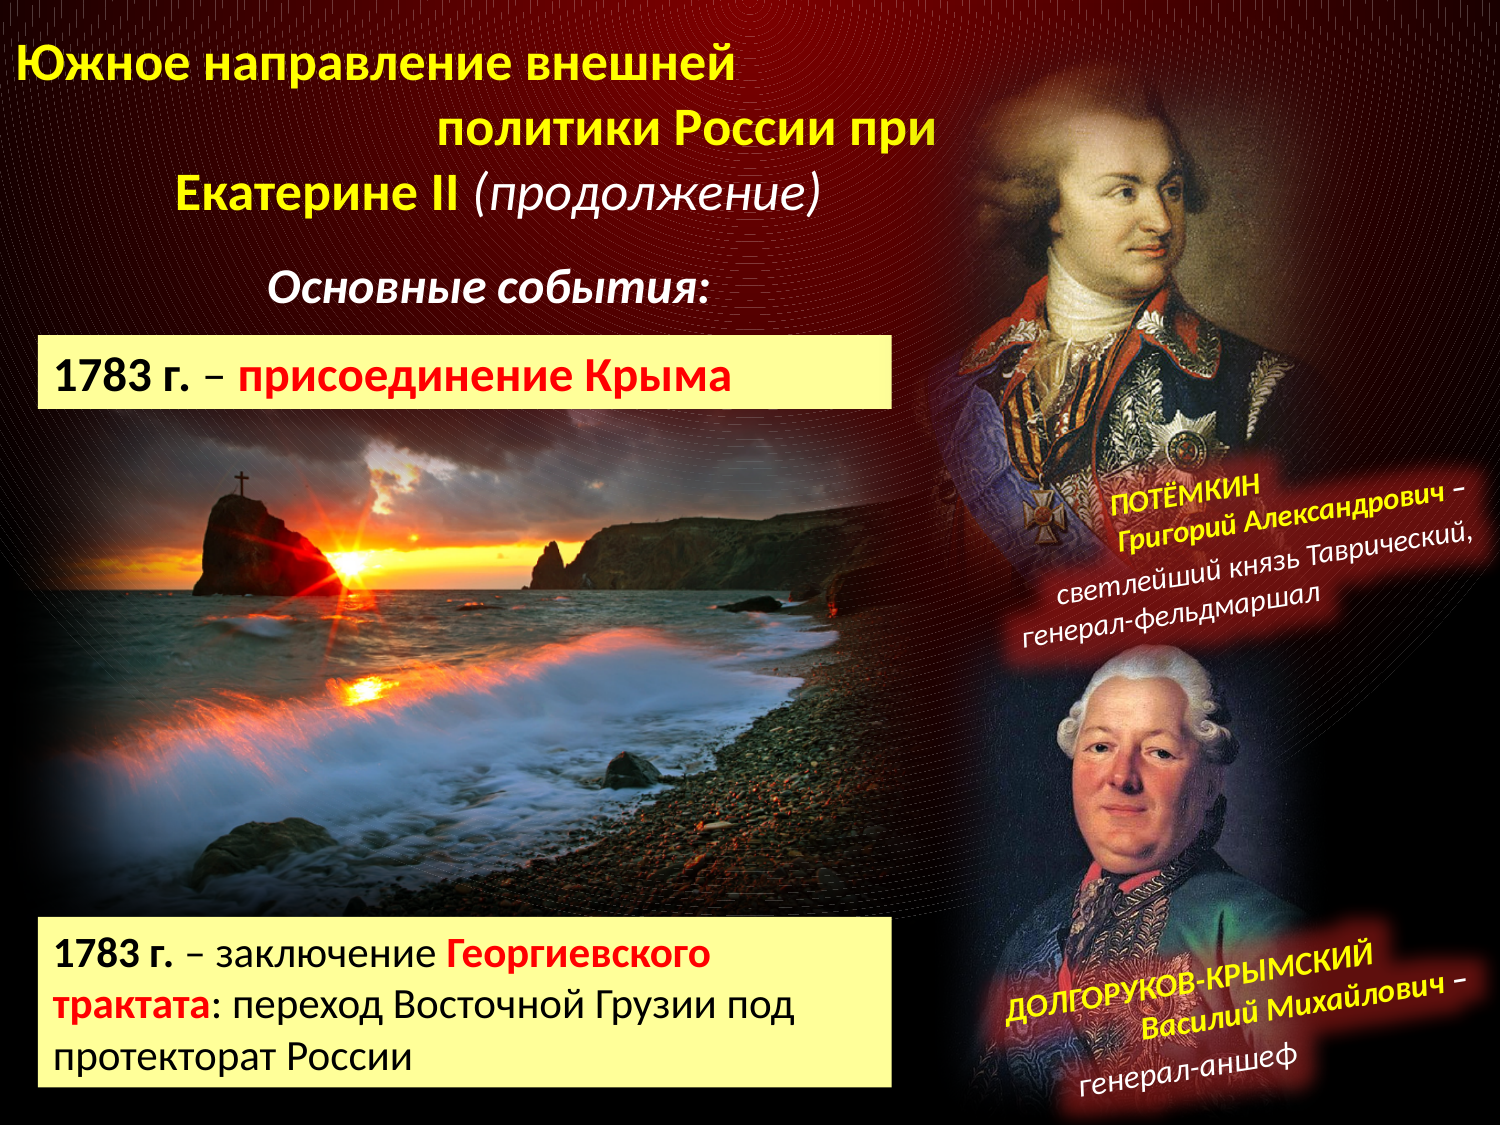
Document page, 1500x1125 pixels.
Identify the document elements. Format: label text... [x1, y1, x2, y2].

picture [0, 0, 1387, 1125]
text_box ПОТЁМКИН Григорий Александрович – светлейший князь Таврический, генерал-фельдмаршал [1342, 412, 1500, 646]
text_box Южное направление внешней политики России при Екатерине II (продолжение) [0, 19, 870, 229]
text_box 1783 г. – заключение Георгиевского трактата: переход Восточной Грузии под протекторат России [37, 978, 892, 1088]
text_box Основные события: [0, 231, 870, 330]
text_box ДОЛГОРУКОВ-КРЫМСКИЙ Василий Михайлович – генерал-аншеф [1342, 898, 1494, 1072]
